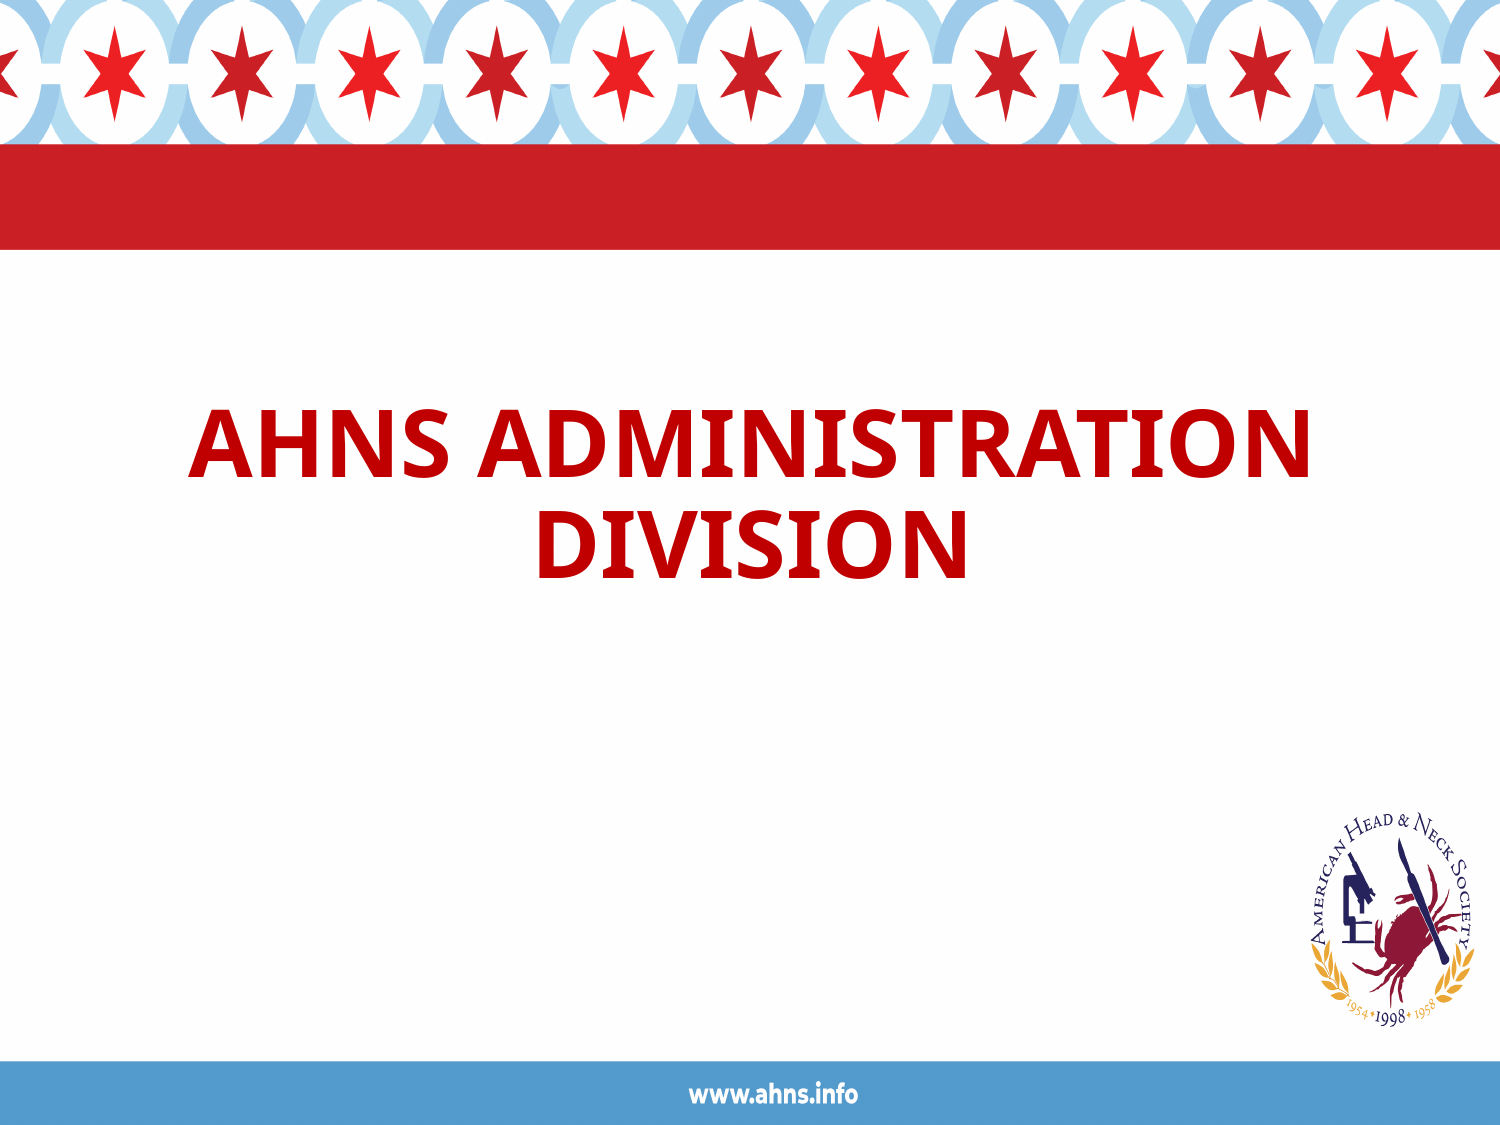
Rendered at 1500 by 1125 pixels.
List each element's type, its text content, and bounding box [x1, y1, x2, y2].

picture [0, 0, 1500, 1125]
title AHNS ADMINISTRATION DIVISION [105, 138, 1400, 607]
